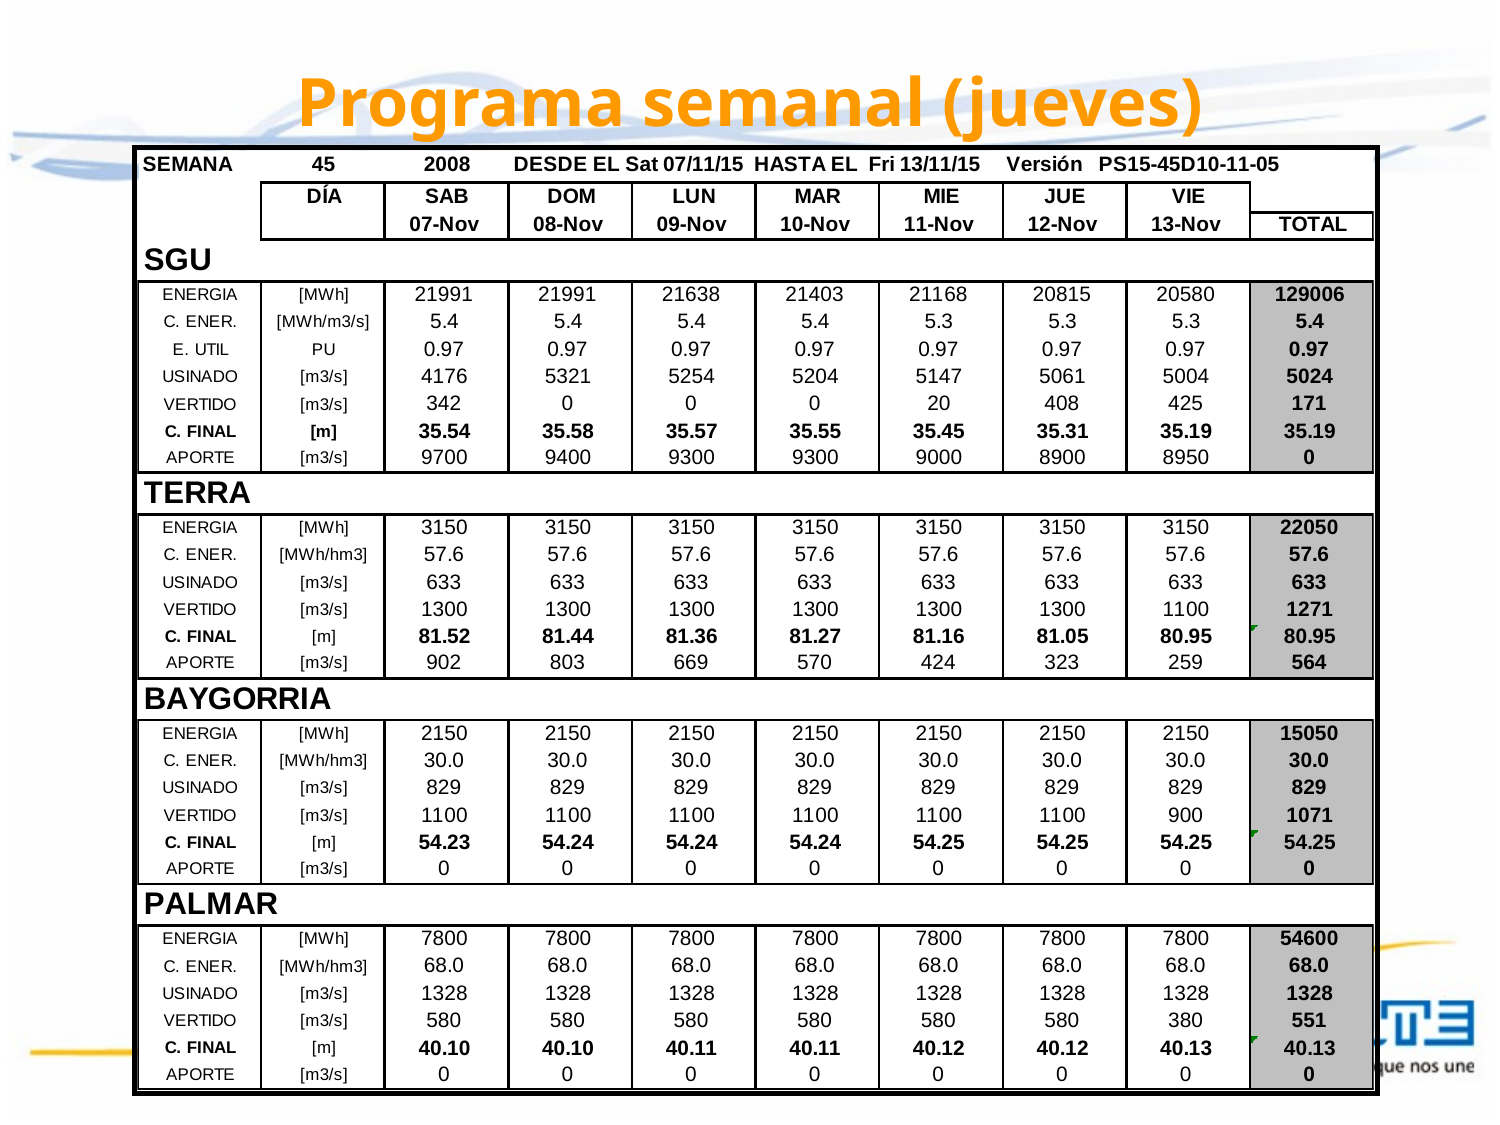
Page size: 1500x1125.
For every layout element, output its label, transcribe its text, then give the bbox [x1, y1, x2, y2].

title Programa semanal (jueves) [112, 49, 1388, 151]
picture [7, 6, 1493, 1118]
